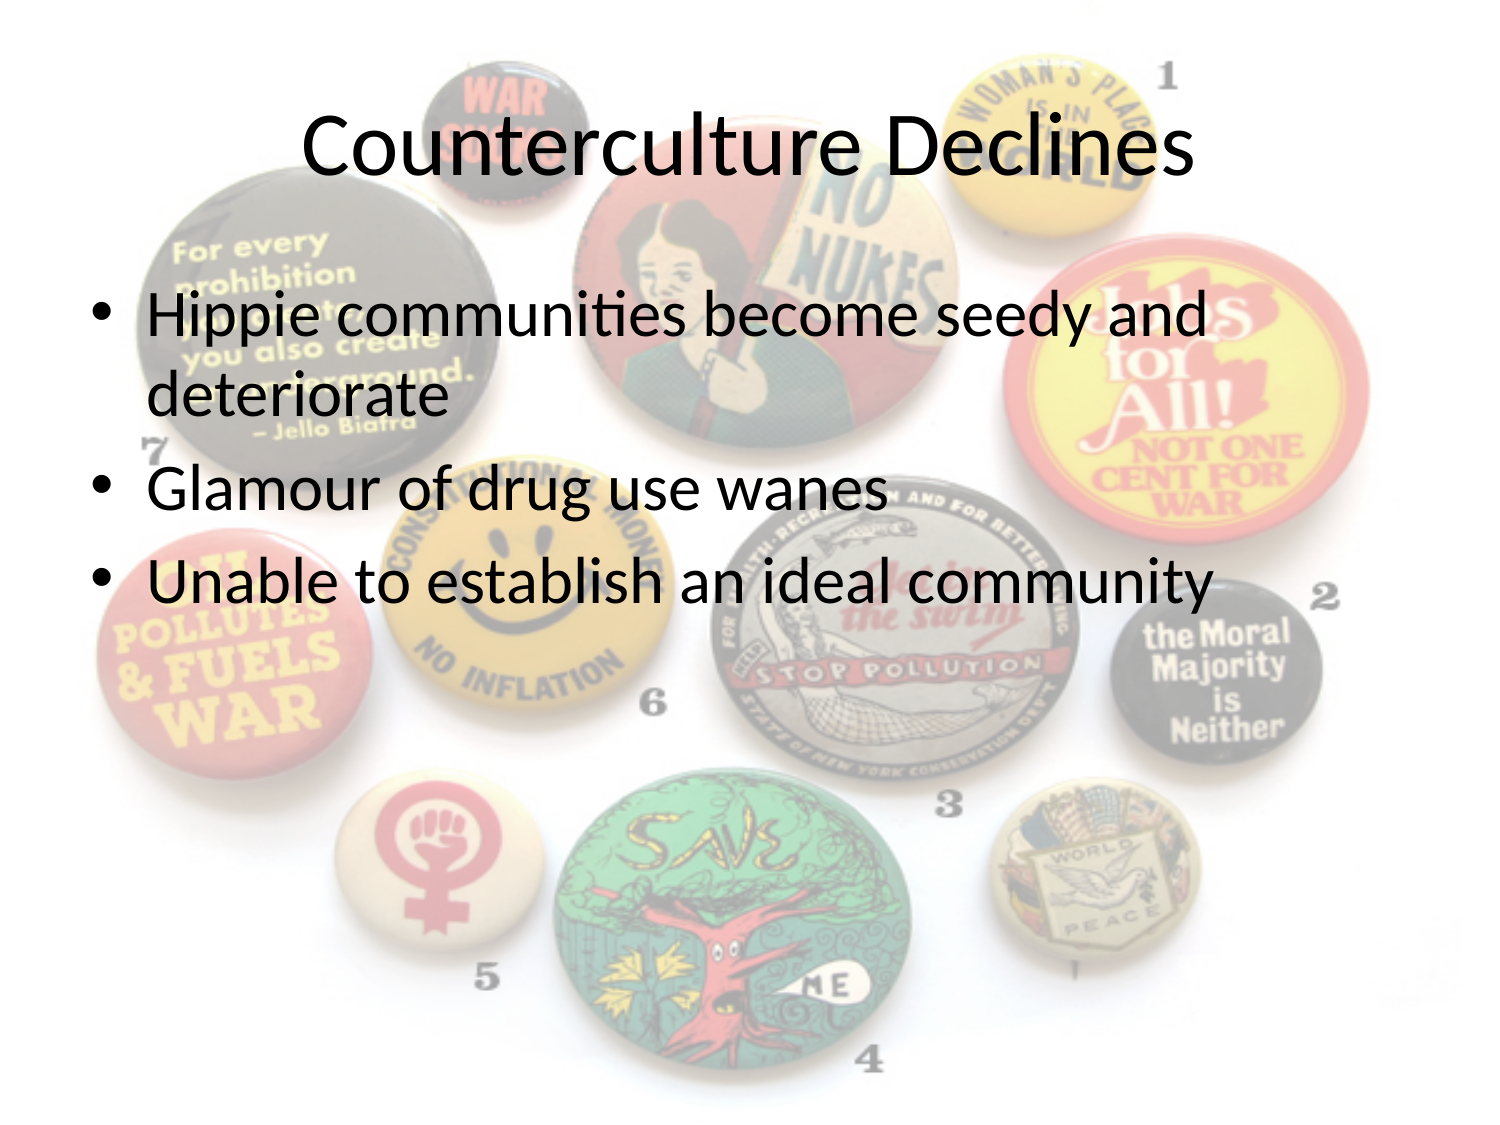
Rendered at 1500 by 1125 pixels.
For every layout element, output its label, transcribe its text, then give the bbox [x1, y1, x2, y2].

list Hippie communities become seedy and deteriorate Glamour of drug use wanes Unable to establish an ideal community [75, 262, 1425, 1005]
title Counterculture Declines [75, 45, 1425, 233]
